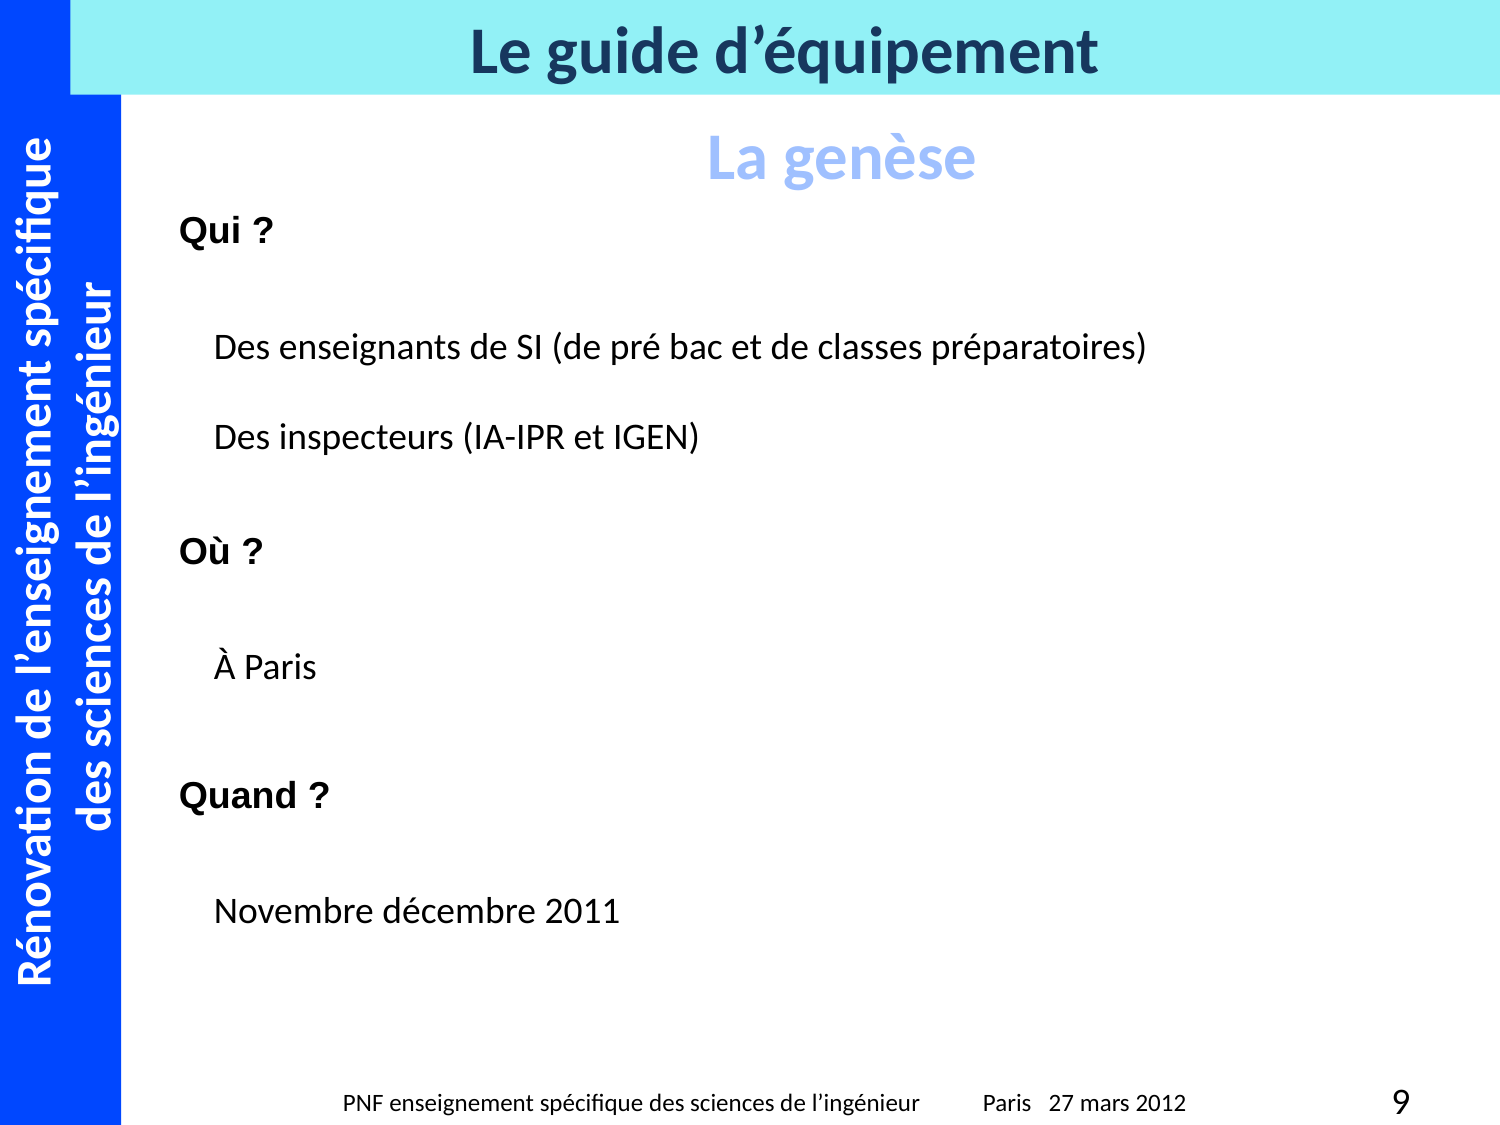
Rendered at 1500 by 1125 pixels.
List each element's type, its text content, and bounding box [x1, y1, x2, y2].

text_box La genèse [692, 105, 993, 199]
text_box Novembre décembre 2011 [199, 834, 1270, 939]
text_box Quand ? [163, 763, 1336, 959]
text_box À Paris [199, 589, 1270, 695]
text_box Qui ? [163, 199, 1336, 394]
slide_number 9 [1074, 1069, 1425, 1125]
text_box Où ? [163, 519, 1336, 715]
text_box Des enseignants de SI (de pré bac et de classes préparatoires) Des inspecteurs (IA-IPR et IGEN) [199, 269, 1270, 465]
